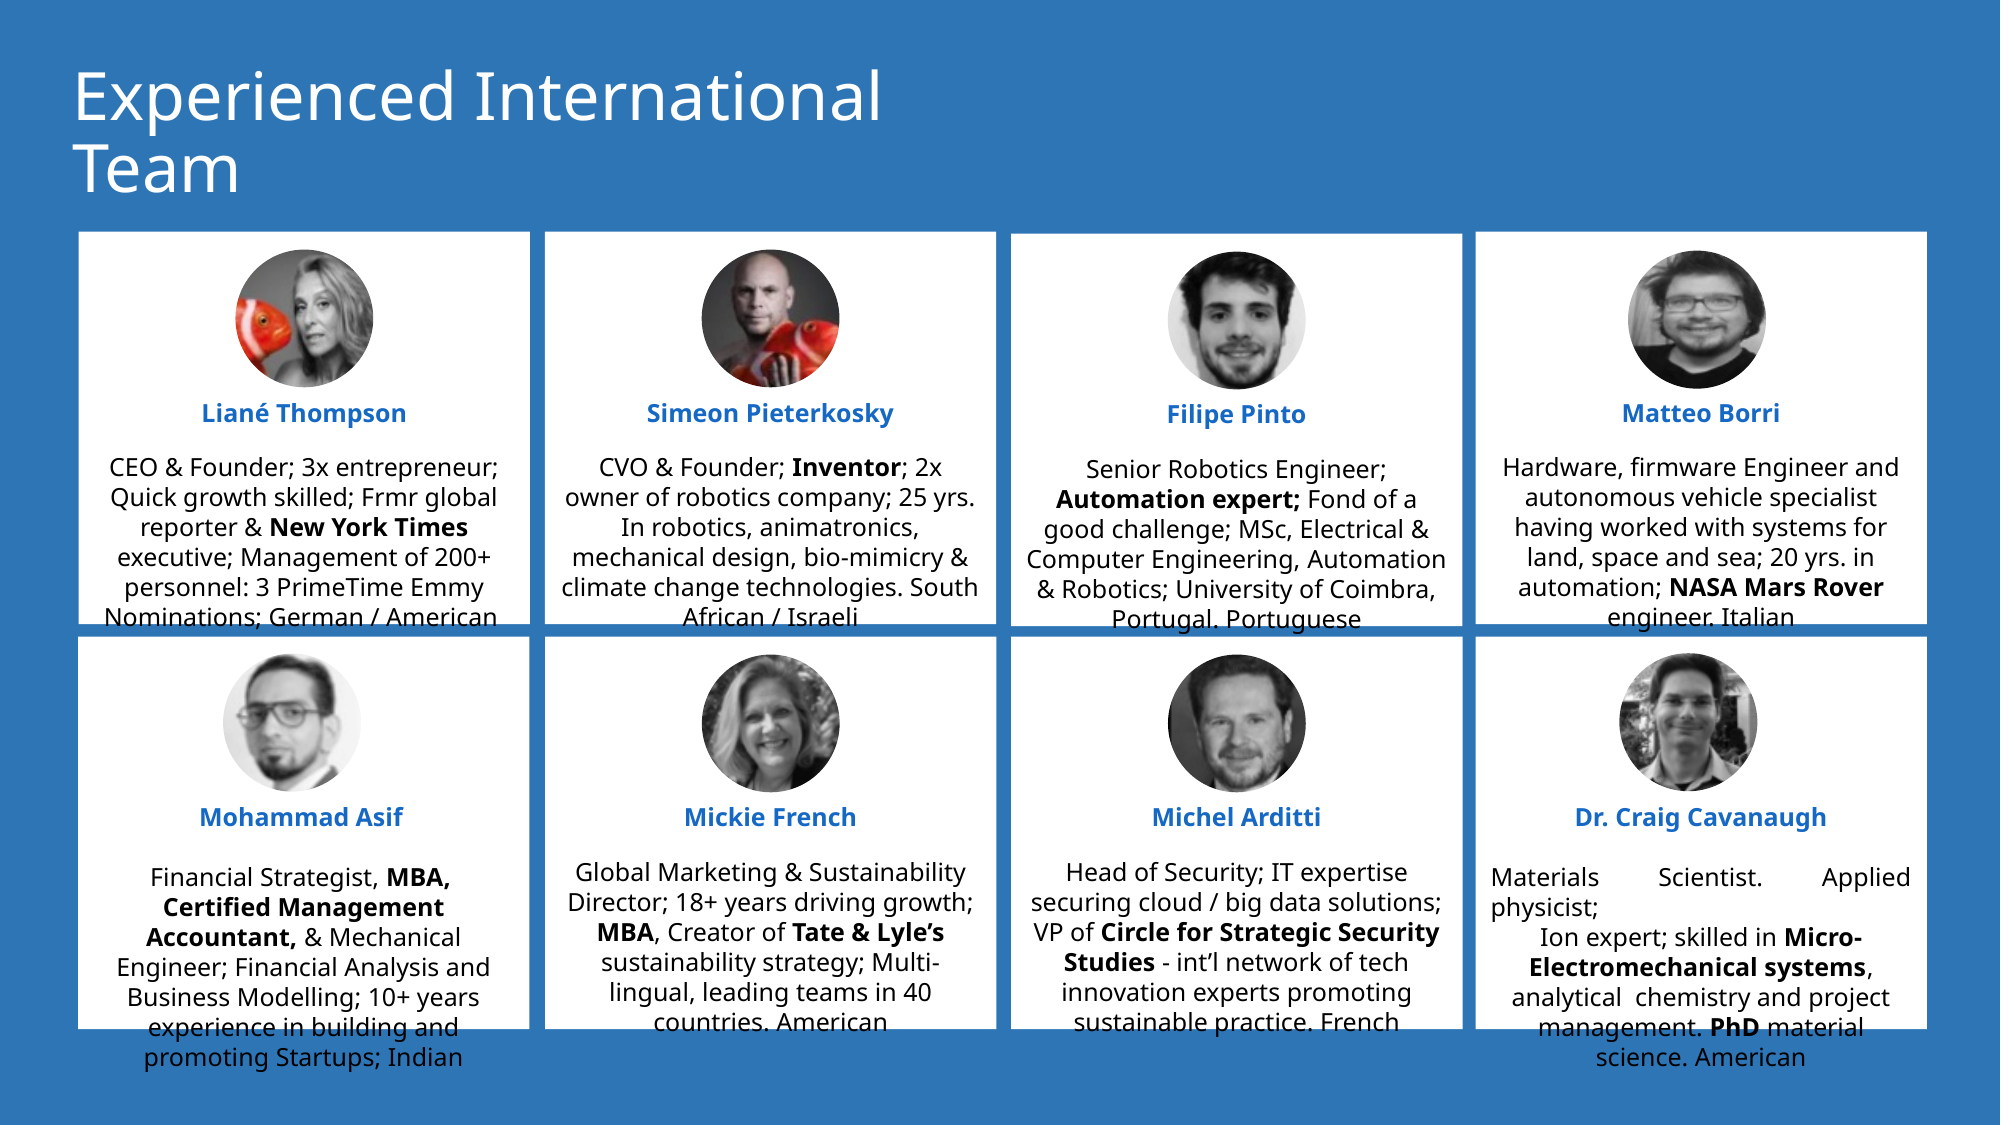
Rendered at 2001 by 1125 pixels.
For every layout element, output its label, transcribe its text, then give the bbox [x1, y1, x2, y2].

text_box Dr. Craig Cavanaugh Materials Scientist. Applied physicist; Ion expert; skilled in Micro-Electromechanical systems, analytical chemistry and project management. PhD material science. American [1475, 636, 1928, 1030]
picture [701, 249, 840, 388]
text_box Matteo Borri Hardware, firmware Engineer and autonomous vehicle specialist having worked with systems for land, space and sea; 20 yrs. in automation; NASA Mars Rover engineer. Italian [1475, 231, 1928, 625]
text_box Liané Thompson CEO & Founder; 3x entrepreneur; Quick growth skilled; Frmr global reporter & New York Times executive; Management of 200+ personnel: 3 PrimeTime Emmy Nominations; German / American [78, 232, 531, 625]
picture [223, 653, 362, 792]
picture [1619, 653, 1758, 792]
text_box Simeon Pieterkosky CVO & Founder; Inventor; 2x owner of robotics company; 25 yrs. In robotics, animatronics, mechanical design, bio-mimicry & climate change technologies. South African / Israeli [544, 232, 997, 625]
text_box Experienced International Team [57, 38, 997, 232]
text_box Mickie French Global Marketing & Sustainability Director; 18+ years driving growth; MBA, Creator of Tate & Lyle’s sustainability strategy; Multi-lingual, leading teams in 40 countries. American [544, 636, 997, 1030]
text_box Mohammad Asif Financial Strategist, MBA, Certified Management Accountant, & Mechanical Engineer; Financial Analysis and Business Modelling; 10+ years experience in building and promoting Startups; Indian [77, 636, 530, 1030]
picture [1627, 250, 1767, 389]
picture [1167, 251, 1306, 390]
text_box Michel Arditti Head of Security; IT expertise securing cloud / big data solutions; VP of Circle for Strategic Security Studies - int’l network of tech innovation experts promoting sustainable practice. French [1010, 636, 1464, 1030]
text_box Filipe Pinto Senior Robotics Engineer; Automation expert; Fond of a good challenge; MSc, Electrical & Computer Engineering, Automation & Robotics; University of Coimbra, Portugal. Portuguese [1010, 233, 1463, 627]
picture [701, 654, 840, 793]
picture [235, 249, 374, 388]
picture [1167, 654, 1306, 793]
